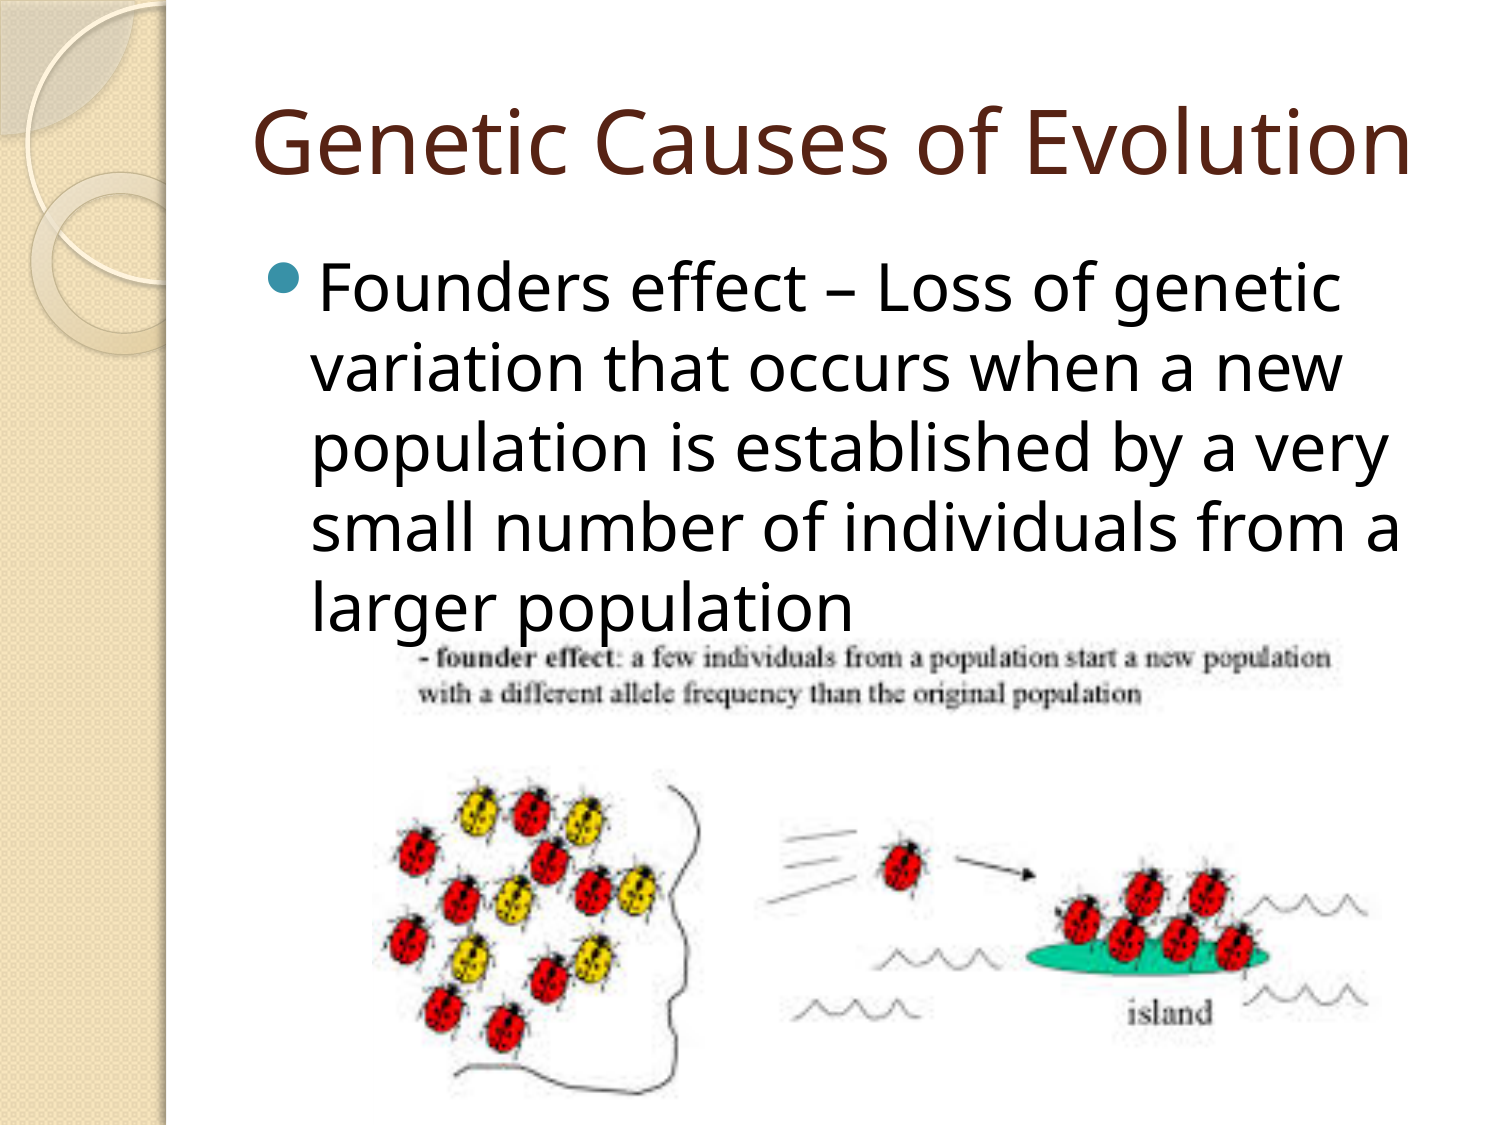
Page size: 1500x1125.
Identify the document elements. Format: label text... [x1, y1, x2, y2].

title Genetic Causes of Evolution [235, 45, 1466, 233]
list Founders effect – Loss of genetic variation that occurs when a new population is established by a very small number of individuals from a larger population [235, 237, 1466, 1025]
picture [372, 613, 1382, 1125]
